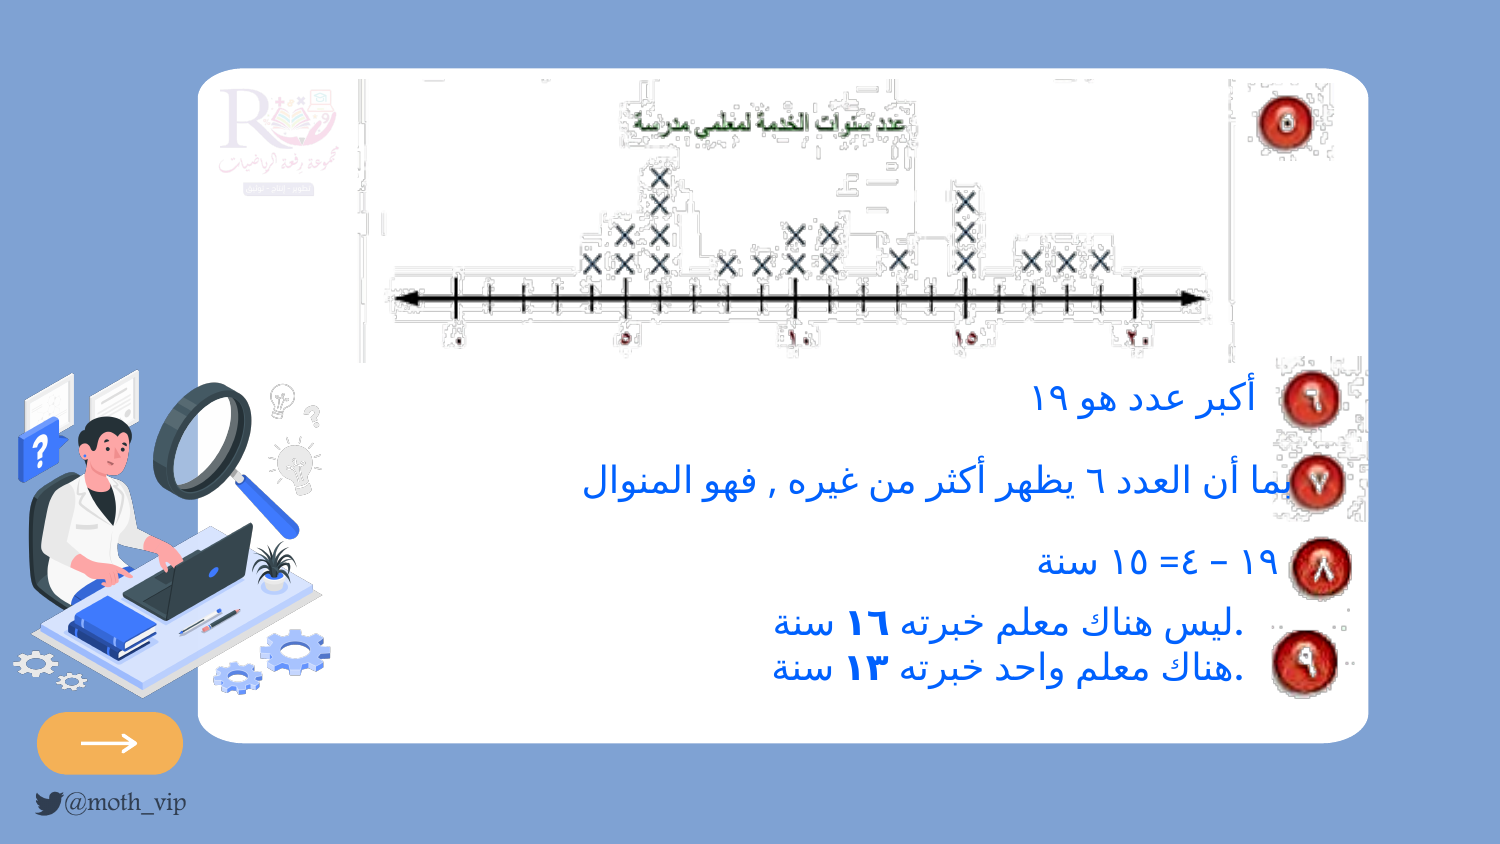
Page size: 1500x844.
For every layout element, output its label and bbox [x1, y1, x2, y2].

text_box [1018, 355, 1369, 438]
text_box [1046, 533, 1367, 613]
picture [0, 362, 341, 706]
picture [357, 78, 1236, 363]
text_box [765, 593, 1355, 775]
text_box [598, 441, 1369, 522]
text_box [36, 711, 184, 775]
picture [1247, 82, 1335, 161]
